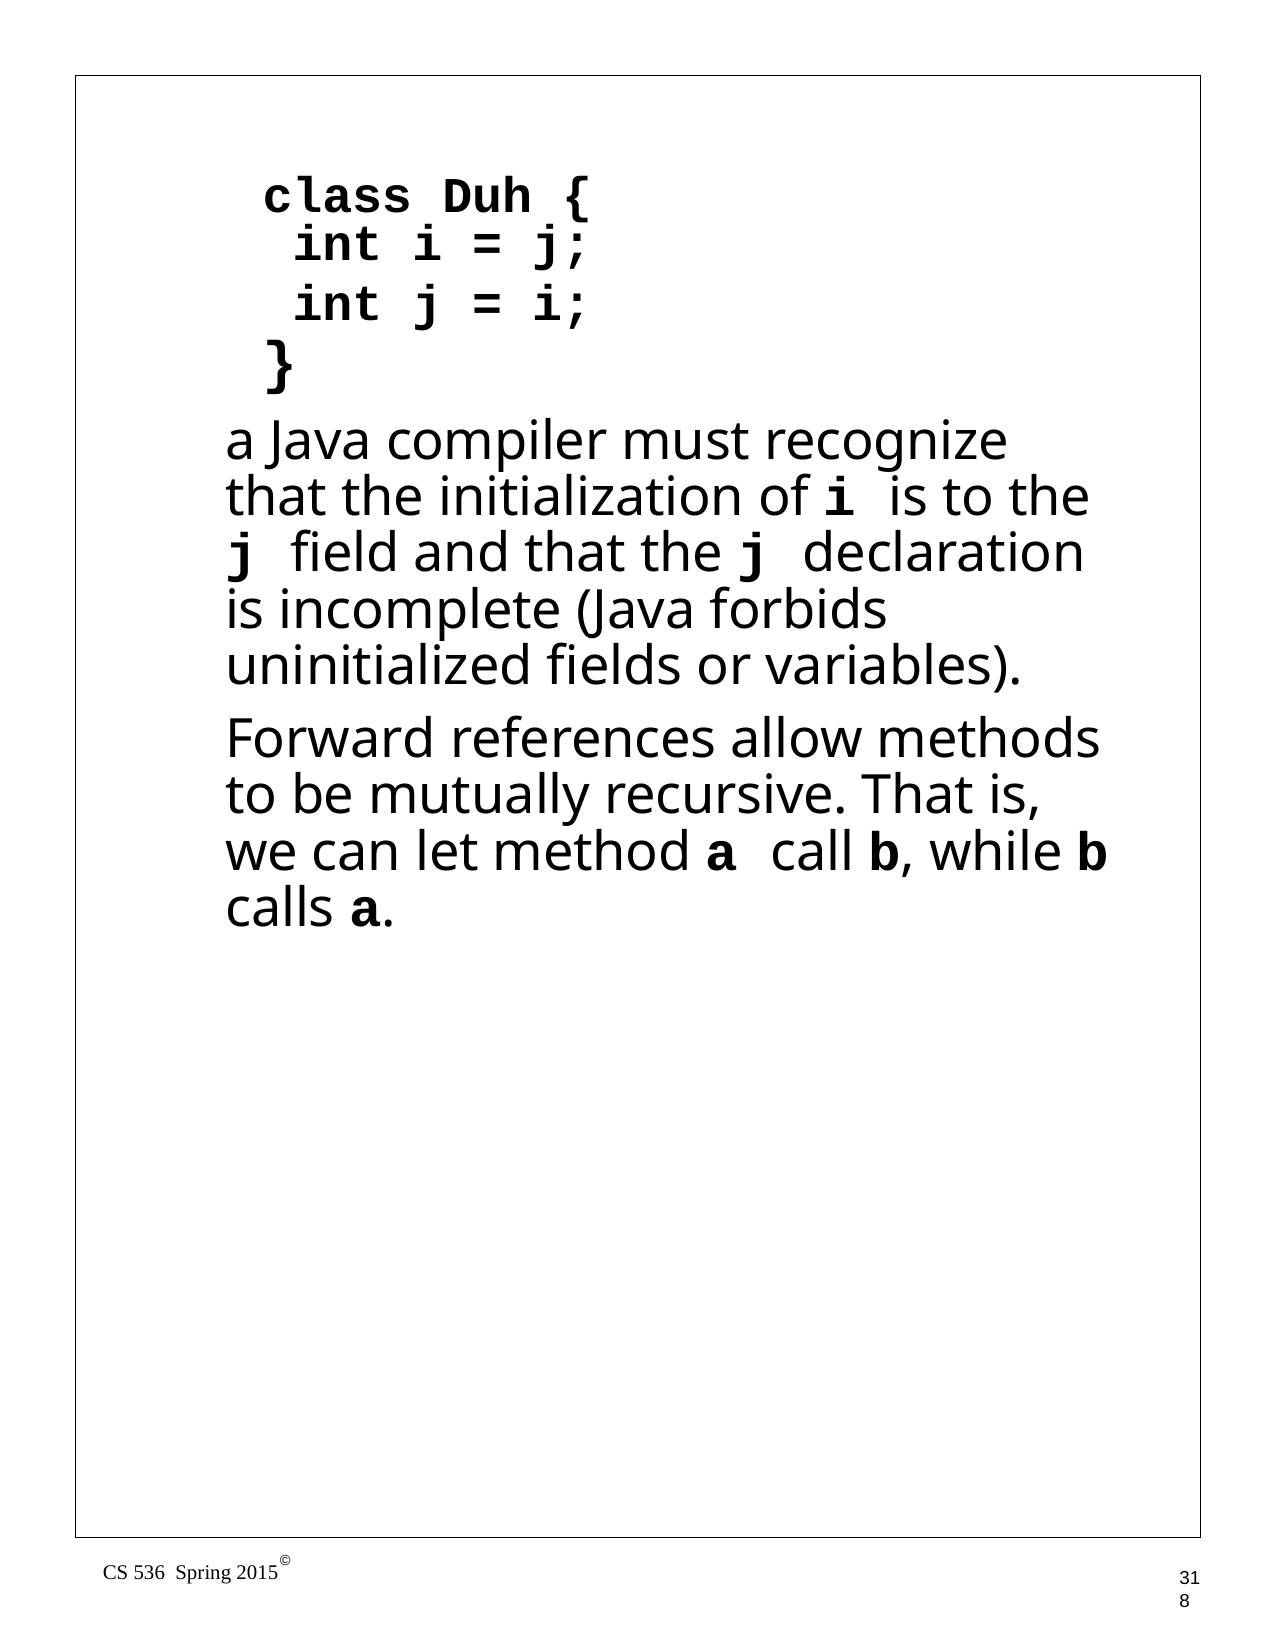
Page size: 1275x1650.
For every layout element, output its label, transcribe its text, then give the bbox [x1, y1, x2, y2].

table_header i [397, 218, 457, 279]
table_header int [287, 218, 397, 279]
text_box class [260, 162, 415, 223]
footer CS 536 Spring 2015 [100, 1558, 280, 1650]
text_box © [277, 1551, 294, 1569]
table_header j; [517, 218, 598, 279]
table_cell i; [517, 279, 598, 339]
table_header = [457, 218, 517, 279]
table_cell j [397, 279, 457, 339]
text_box } a Java compiler must recognize that the initialization of i is to the j field and that the j declaration is incomplete (Java forbids uninitialized fields or variables). Forward references allow methods to be mutually recursive. That is, we can let method a call b, while b calls a. [222, 323, 1113, 938]
slide_number 318 [1175, 1565, 1204, 1650]
text_box Duh { [440, 162, 595, 218]
table_cell = [457, 279, 517, 339]
table_cell int [287, 279, 397, 339]
